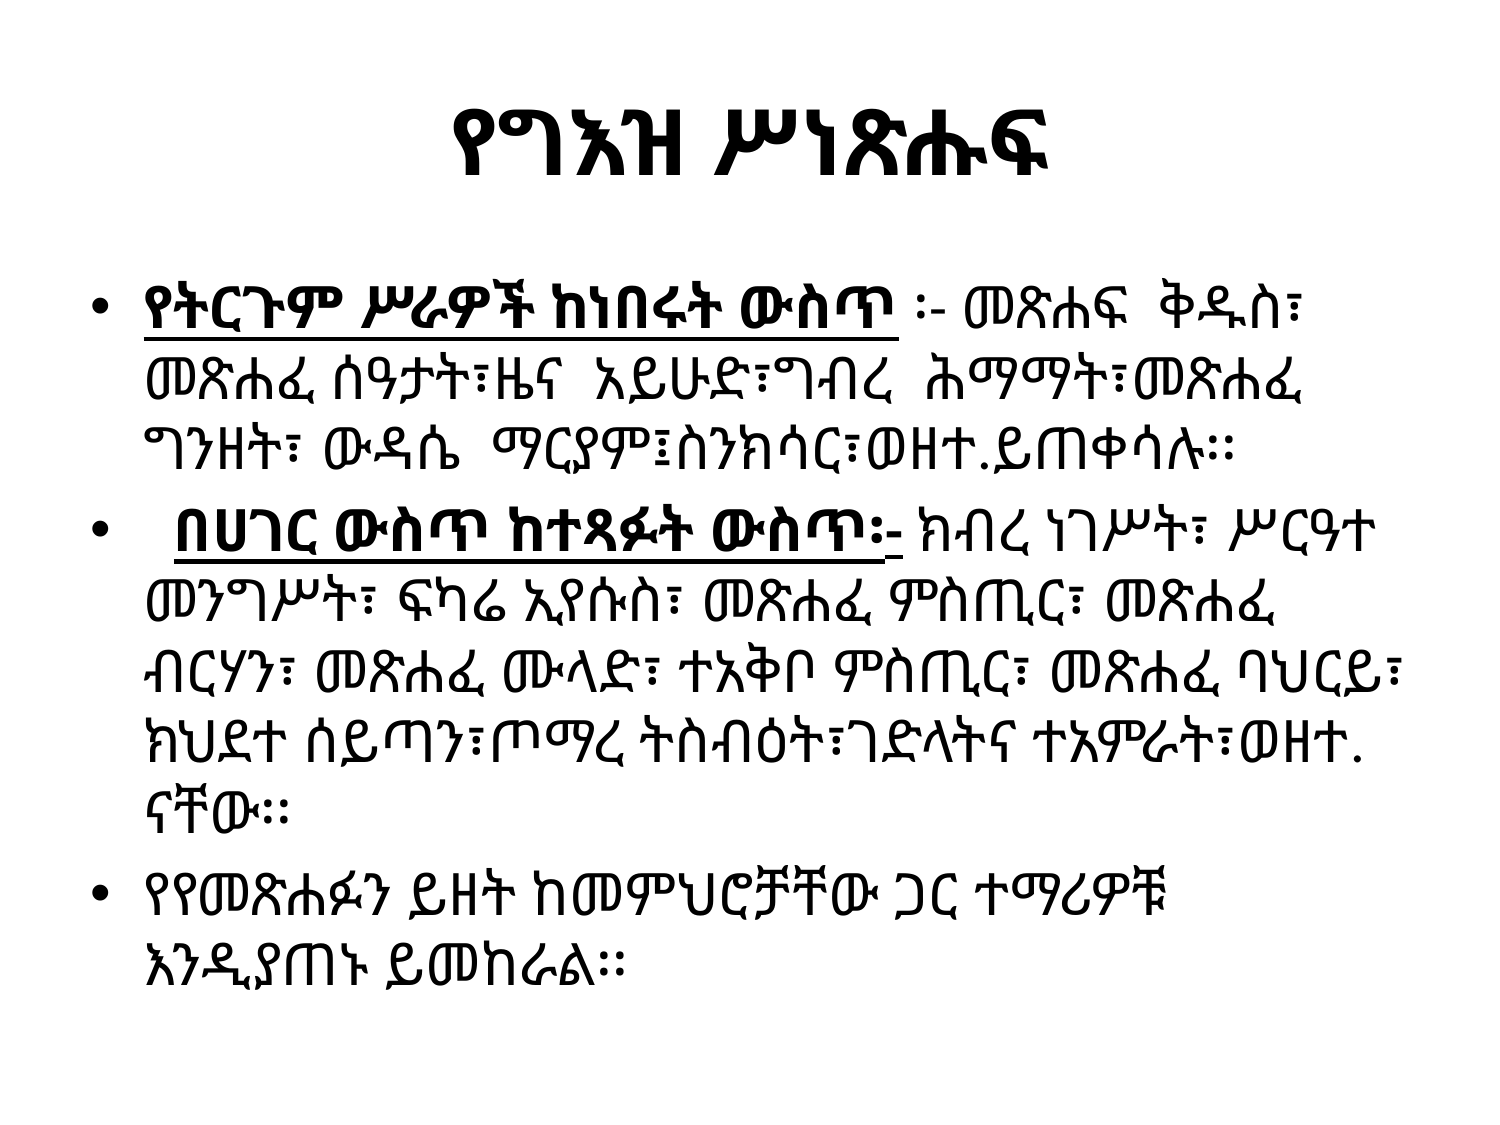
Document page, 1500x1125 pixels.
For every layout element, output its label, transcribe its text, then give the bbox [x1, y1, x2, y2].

list የትርጉም ሥራዎች ከነበሩት ውስጥ ፡- መጽሐፍ ቅዱስ፣ መጽሐፈ ሰዓታት፣ዜና አይሁድ፣ግብረ ሕማማት፣መጽሐፈ ግንዘት፣ ውዳሴ ማርያም፤ስንክሳር፣ወዘተ.ይጠቀሳሉ፡፡ በሀገር ውስጥ ከተጻፉት ውስጥ፡- ክብረ ነገሥት፣ ሥርዓተ መንግሥት፣ ፍካሬ ኢየሱስ፣ መጽሐፈ ምስጢር፣ መጽሐፈ ብርሃን፣ መጽሐፈ ሙላድ፣ ተአቅቦ ምስጢር፣ መጽሐፈ ባህርይ፣ ክህደተ ሰይጣን፣ጦማረ ትስብዕት፣ገድላትና ተአምራት፣ወዘተ. ናቸው፡፡ የየመጽሐፉን ይዘት ከመምህሮቻቸው ጋር ተማሪዎቹ እንዲያጠኑ ይመከራል፡፡ [75, 262, 1425, 1005]
title የግእዝ ሥነጽሑፍ [75, 45, 1425, 233]
